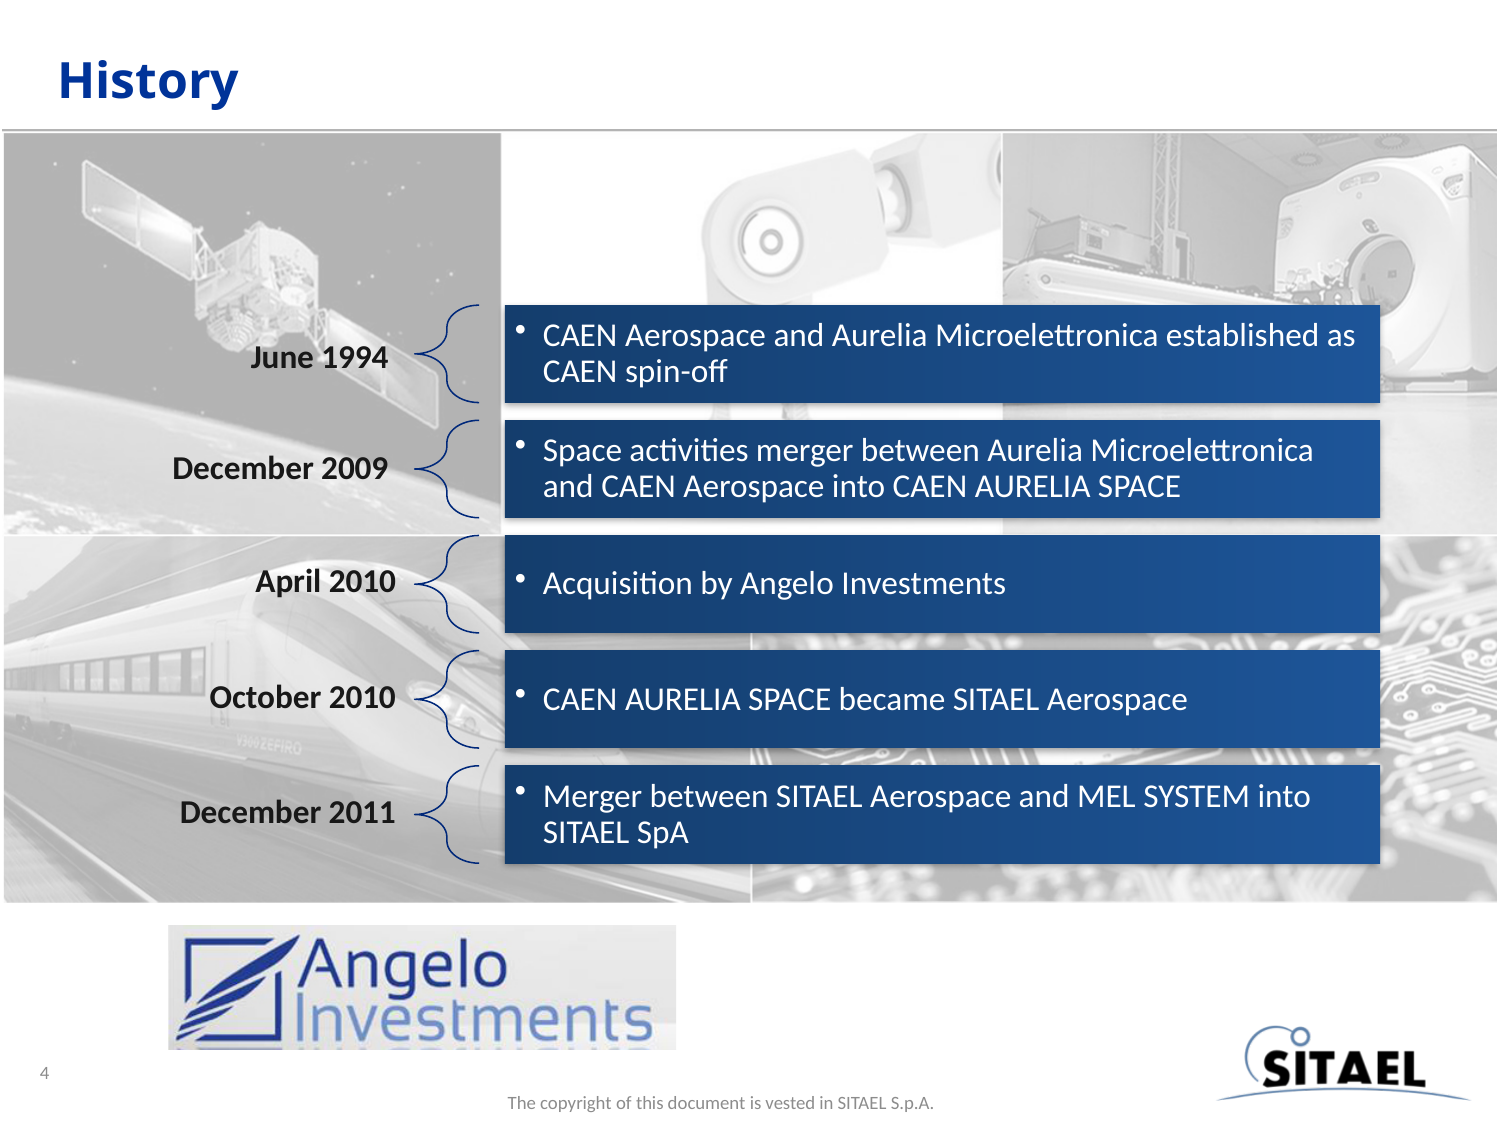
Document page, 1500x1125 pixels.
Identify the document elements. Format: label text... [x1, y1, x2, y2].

picture [2, 129, 1498, 903]
picture [168, 925, 677, 1050]
picture [1211, 1021, 1475, 1106]
slide_number 4 [24, 1041, 113, 1102]
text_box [92, 296, 1381, 872]
footer The copyright of this document is vested in SITAEL S.p.A. [284, 1079, 1157, 1125]
title History [42, 44, 1393, 113]
